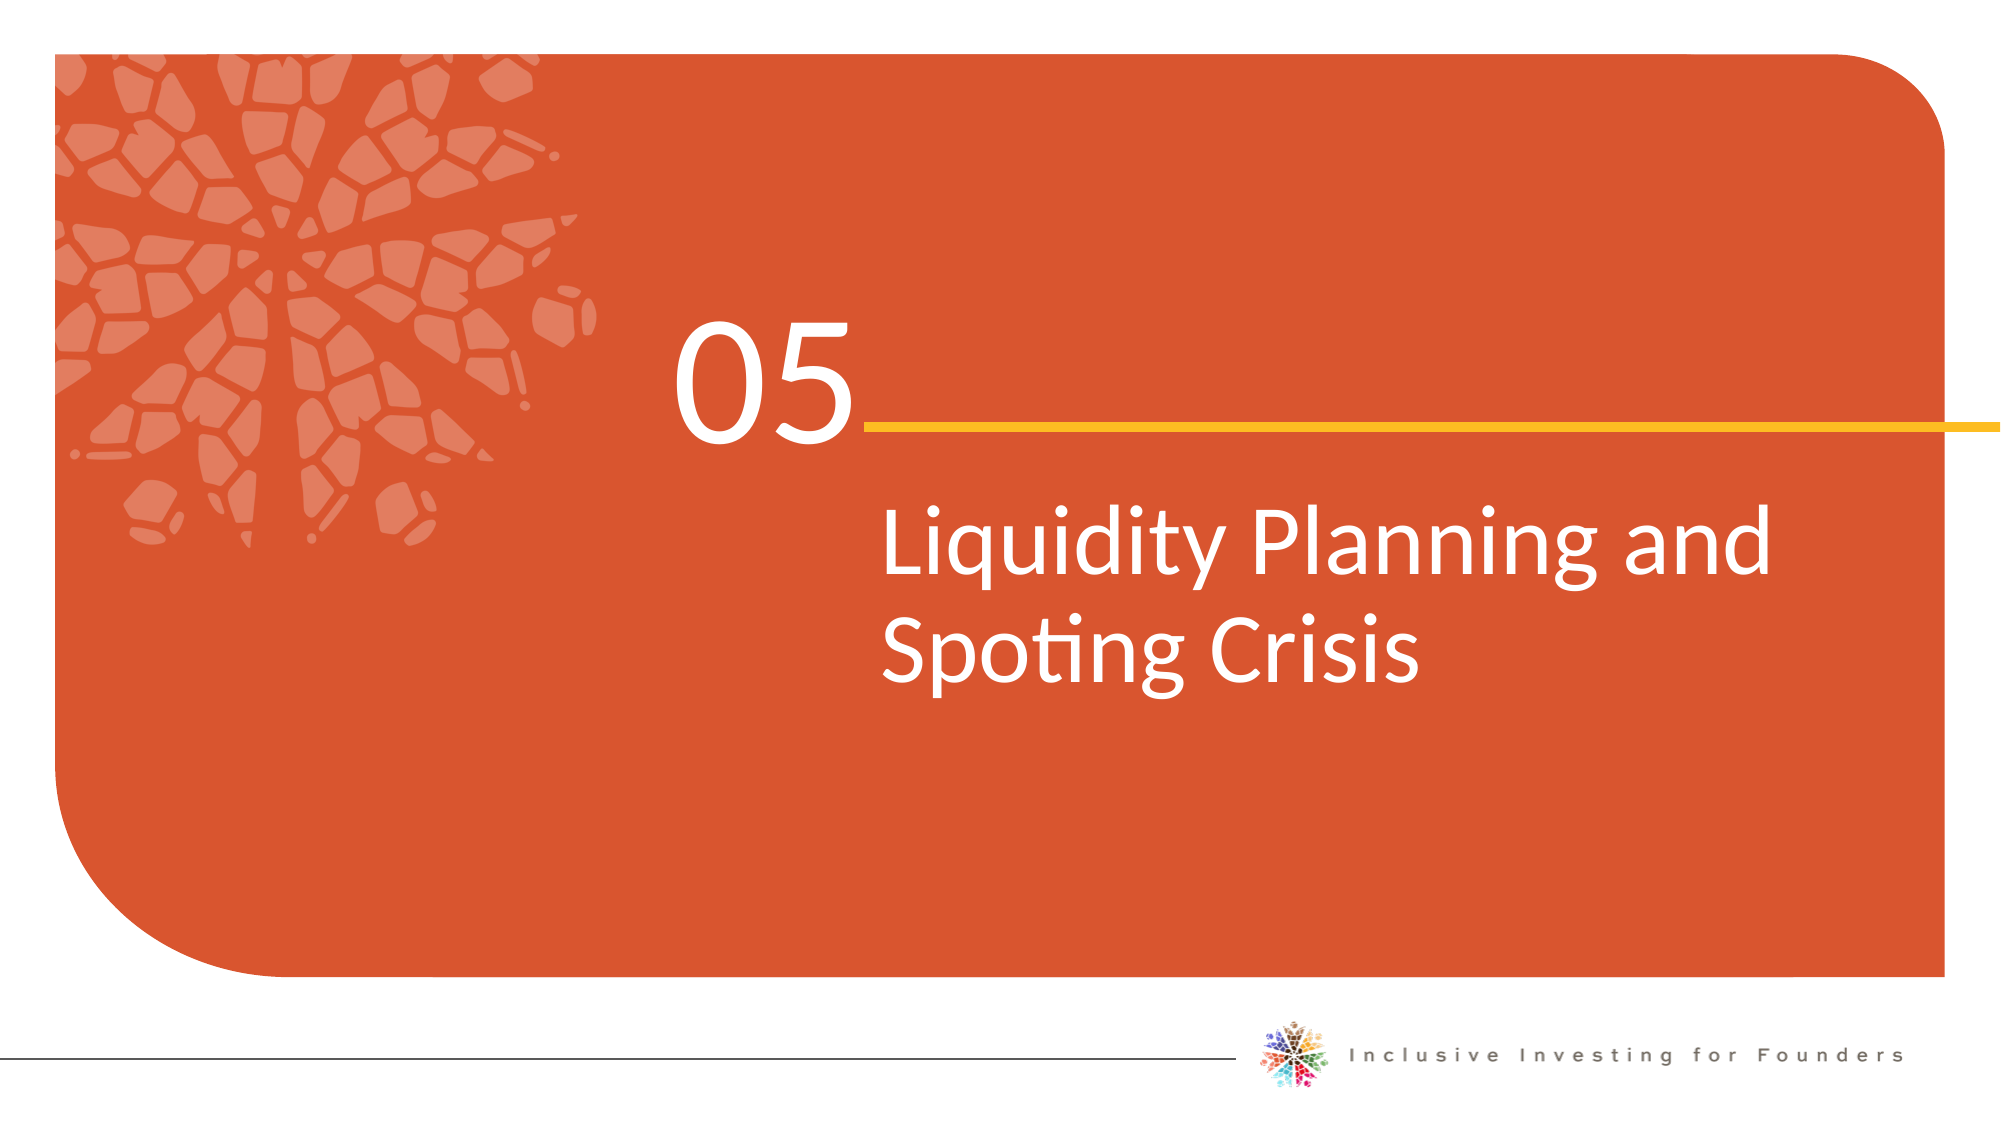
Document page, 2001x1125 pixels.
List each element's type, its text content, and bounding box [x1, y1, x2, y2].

list Liquidity Planning and Spoting Crisis [865, 480, 1852, 984]
picture [1252, 1019, 1332, 1099]
list 05 [658, 274, 998, 370]
